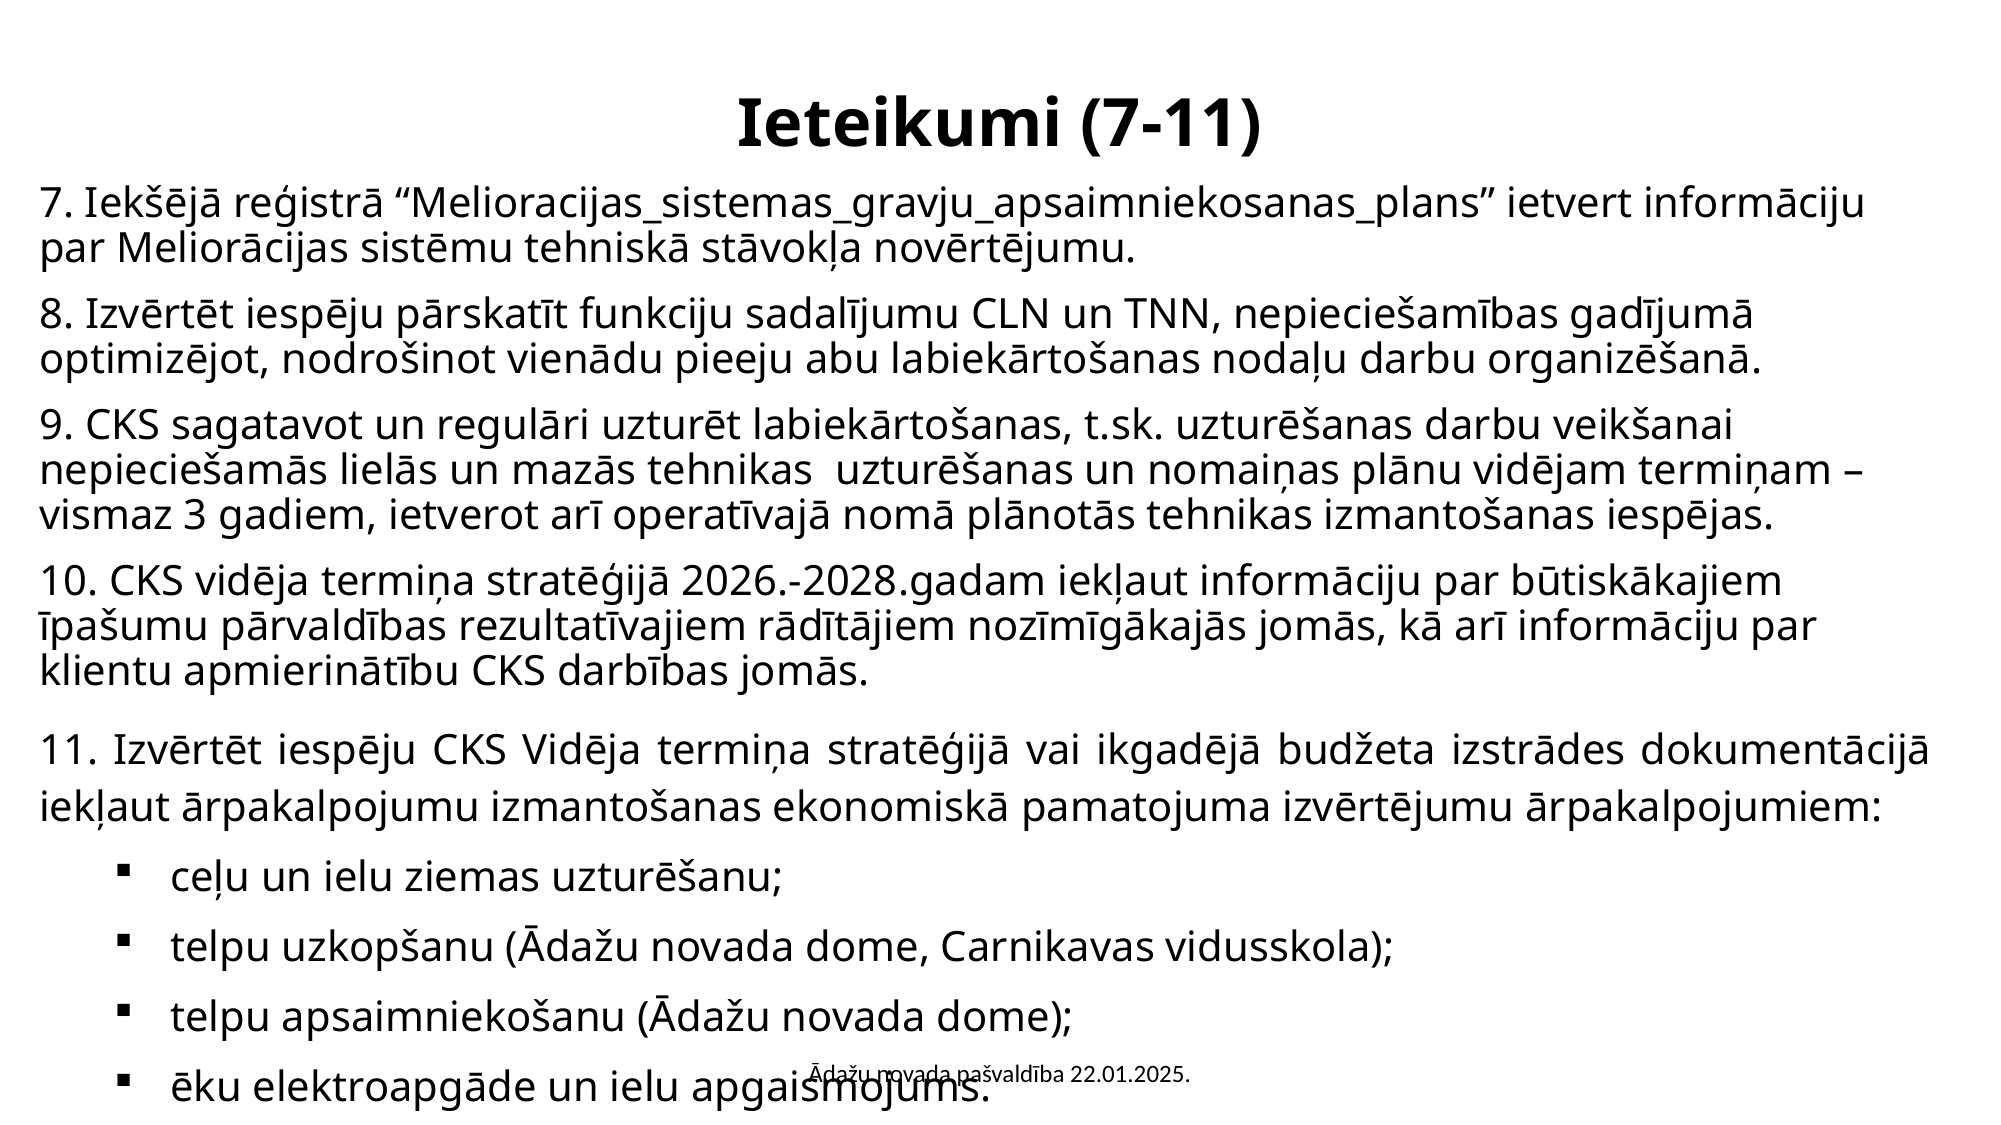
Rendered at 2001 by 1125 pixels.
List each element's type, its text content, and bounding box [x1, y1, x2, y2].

footer Ādažu novada pašvaldība 22.01.2025. [662, 1042, 1338, 1103]
list 7. Iekšējā reģistrā “Melioracijas_sistemas_gravju_apsaimniekosanas_plans” ietvert informāciju par Meliorācijas sistēmu tehniskā stāvokļa novērtējumu. 8. Izvērtēt iespēju pārskatīt funkciju sadalījumu CLN un TNN, nepieciešamības gadījumā optimizējot, nodrošinot vienādu pieeju abu labiekārtošanas nodaļu darbu organizēšanā. 9. CKS sagatavot un regulāri uzturēt labiekārtošanas, t.sk. uzturēšanas darbu veikšanai nepieciešamās lielās un mazās tehnikas uzturēšanas un nomaiņas plānu vidējam termiņam – vismaz 3 gadiem, ietverot arī operatīvajā nomā plānotās tehnikas izmantošanas iespējas. 10. CKS vidēja termiņa stratēģijā 2026.-2028.gadam iekļaut informāciju par būtiskākajiem īpašumu pārvaldības rezultatīvajiem rādītājiem nozīmīgākajās jomās, kā arī informāciju par klientu apmierinātību CKS darbības jomās. 11. Izvērtēt iespēju CKS Vidēja termiņa stratēģijā vai ikgadējā budžeta izstrādes dokumentācijā iekļaut ārpakalpojumu izmantošanas ekonomiskā pamatojuma izvērtējumu ārpakalpojumiem: ceļu un ielu ziemas uzturēšanu; telpu uzkopšanu (Ādažu novada dome, Carnikavas vidusskola); telpu apsaimniekošanu (Ādažu novada dome); ēku elektroapgāde un ielu apgaismojums. [24, 174, 1957, 1014]
title Ieteikumi (7-11) [137, 59, 1863, 174]
